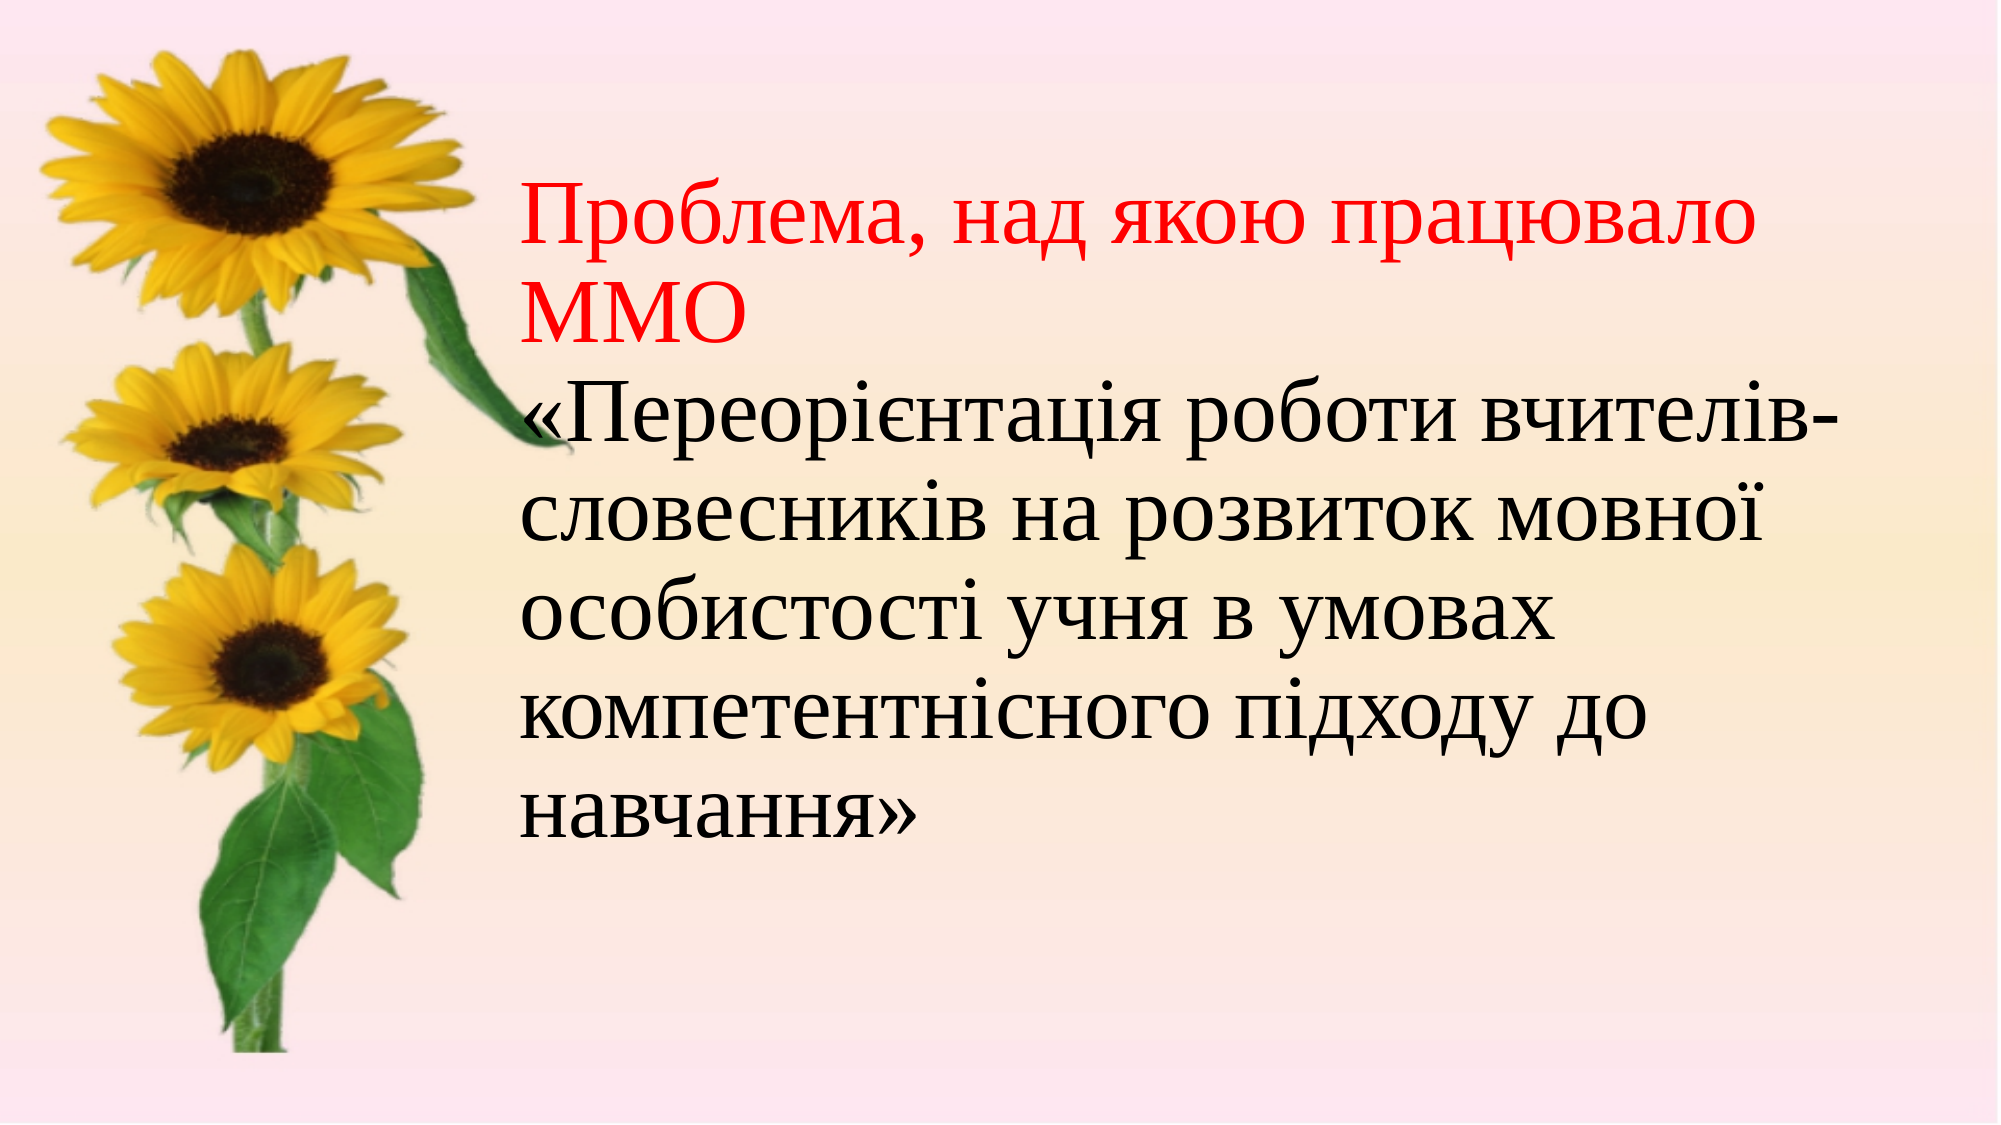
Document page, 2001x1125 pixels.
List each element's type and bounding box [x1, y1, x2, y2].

list [0, 0, 2000, 1125]
